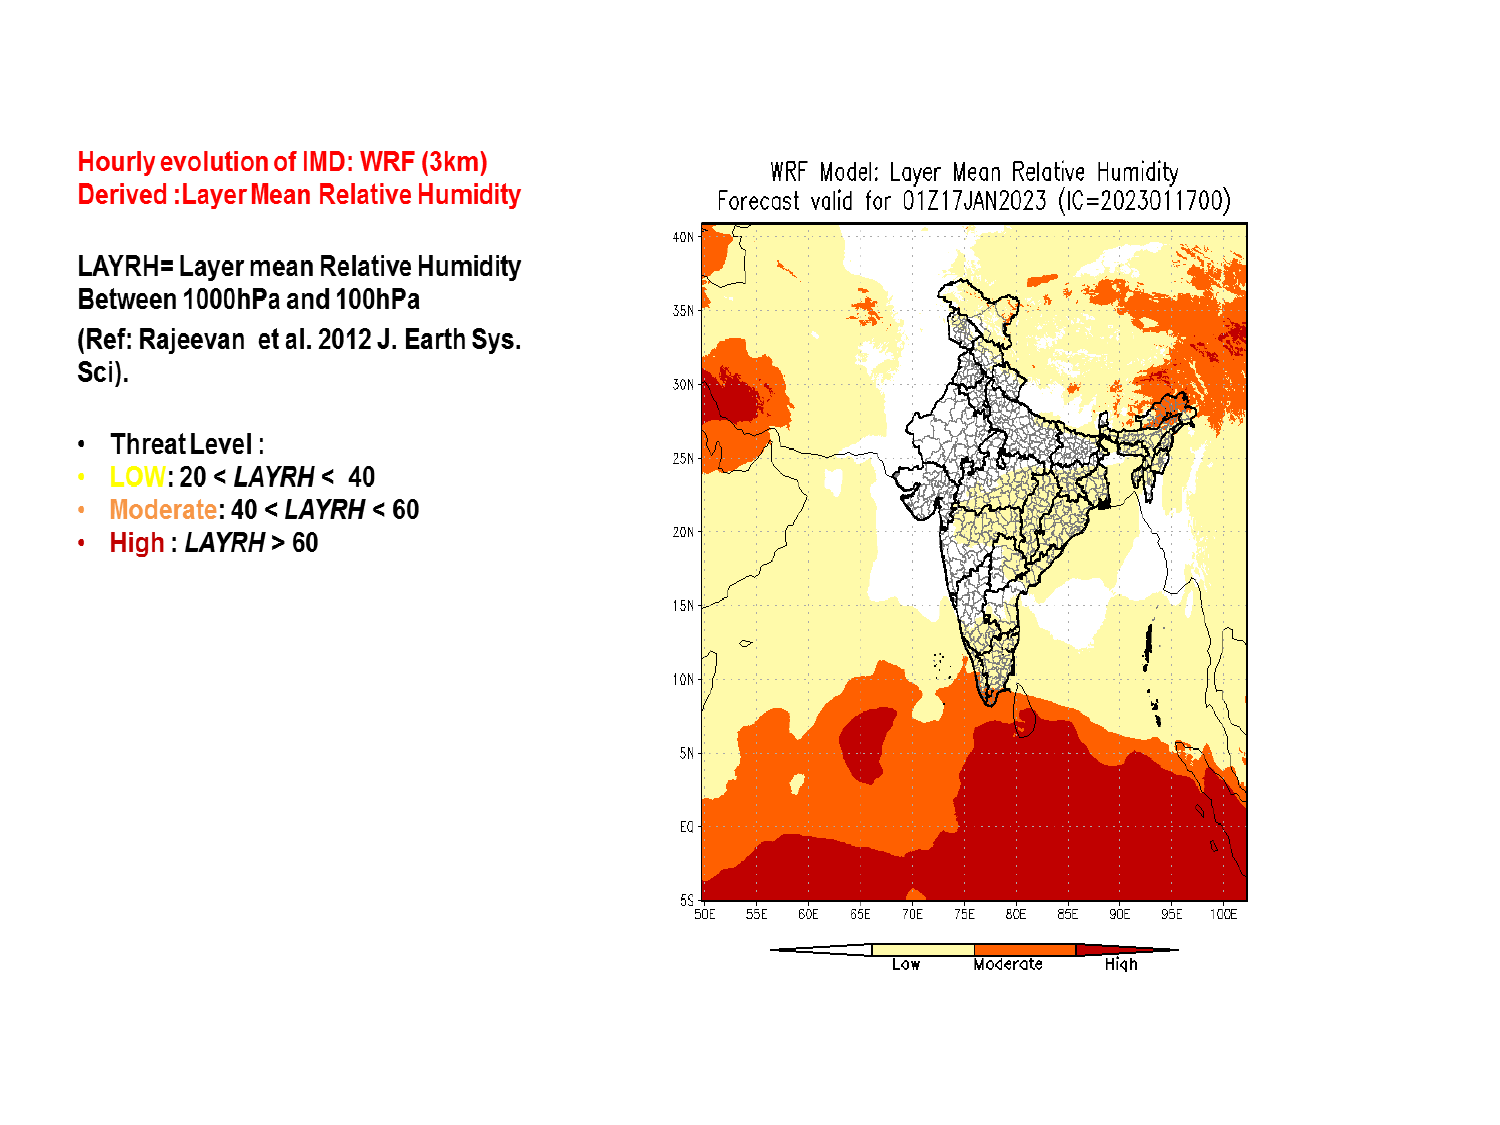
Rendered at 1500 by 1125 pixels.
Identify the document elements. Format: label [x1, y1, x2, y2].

picture [74, 149, 1426, 976]
